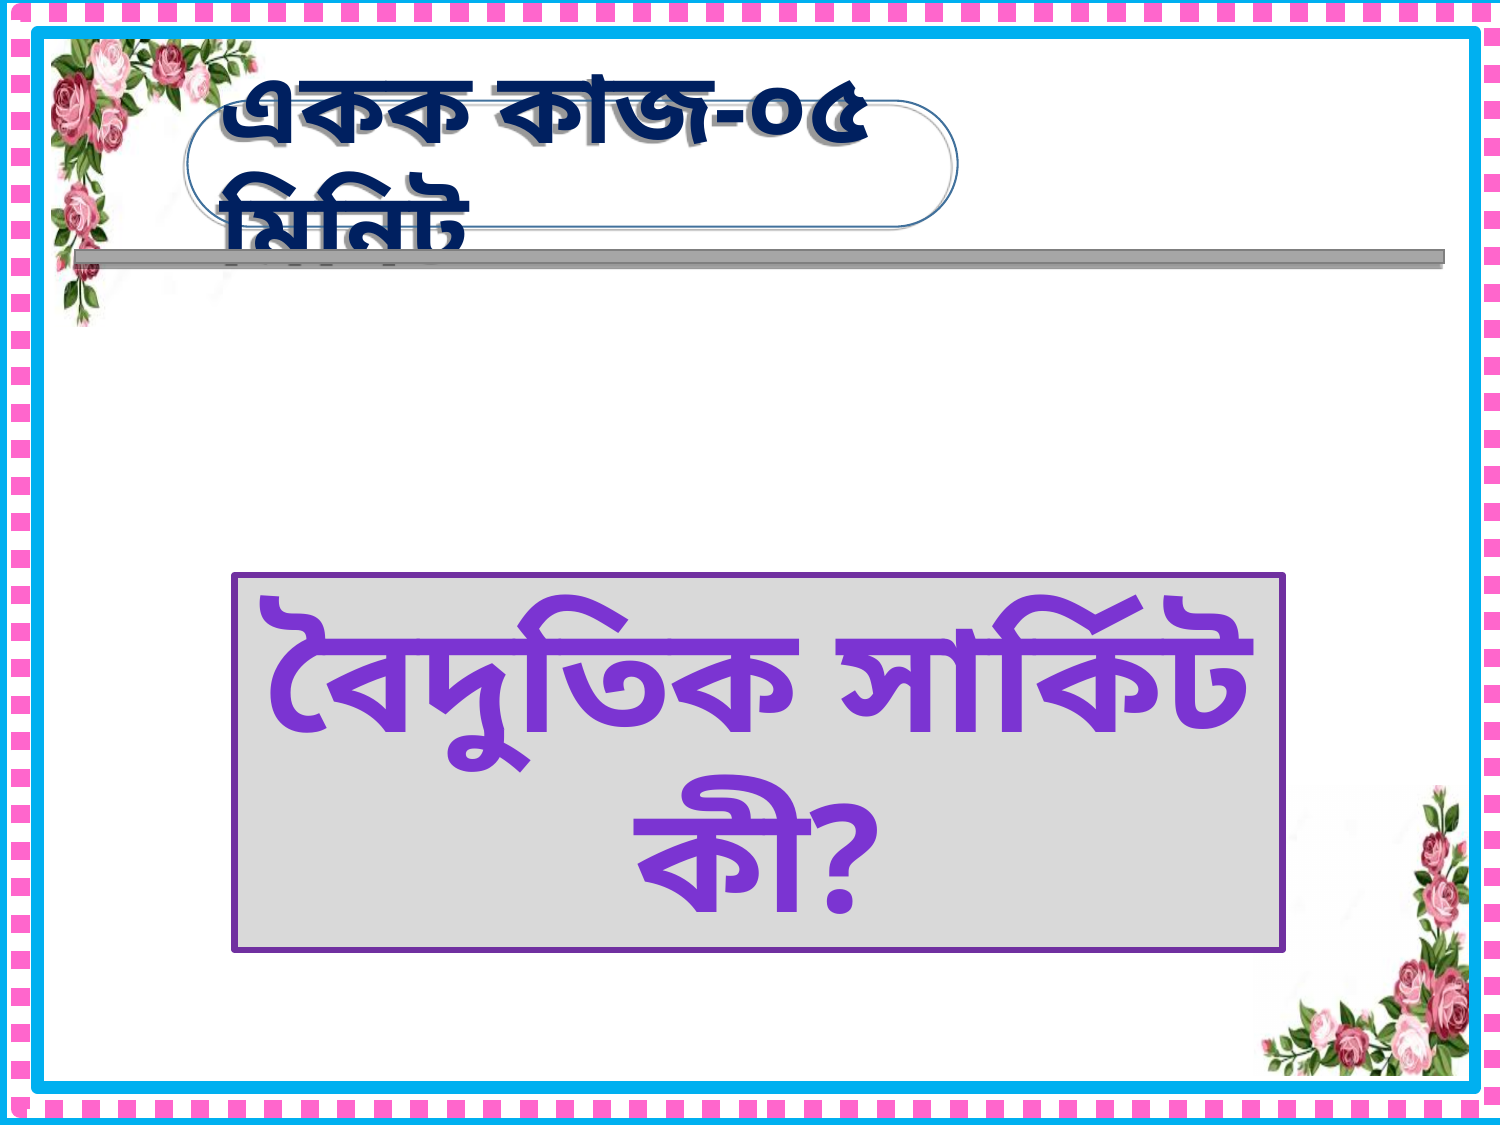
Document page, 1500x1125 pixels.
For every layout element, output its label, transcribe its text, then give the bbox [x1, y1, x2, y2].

text_box [75, 249, 1444, 263]
text_box [949, 130, 1324, 191]
picture [1254, 785, 1468, 1076]
text_box বৈদুতিক সার্কিট কী? [234, 574, 1283, 950]
picture [51, 40, 266, 327]
text_box একক কাজ-০৫ মিনিট [187, 100, 958, 227]
